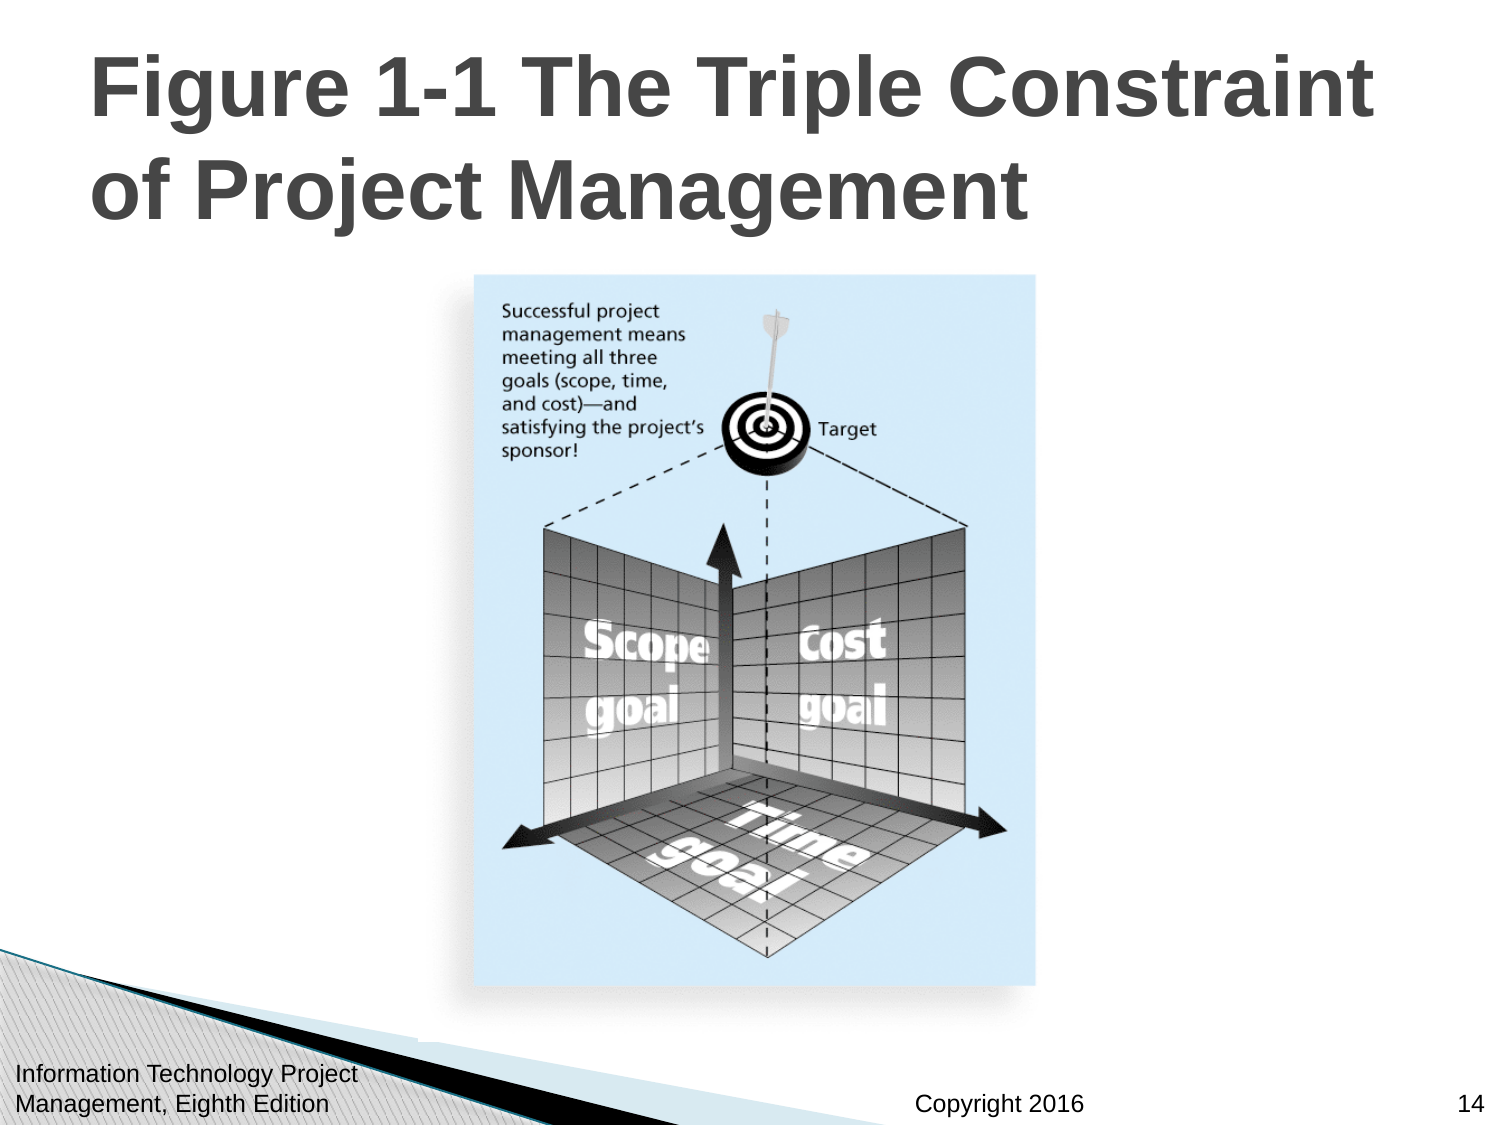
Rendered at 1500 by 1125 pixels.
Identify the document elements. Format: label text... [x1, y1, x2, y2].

footer Information Technology Project Management, Eighth Edition [0, 1065, 425, 1125]
title Figure 1-1 The Triple Constraint of Project Management [75, 17, 1425, 250]
slide_number 14 [1408, 1065, 1500, 1125]
picture [418, 261, 1051, 1042]
